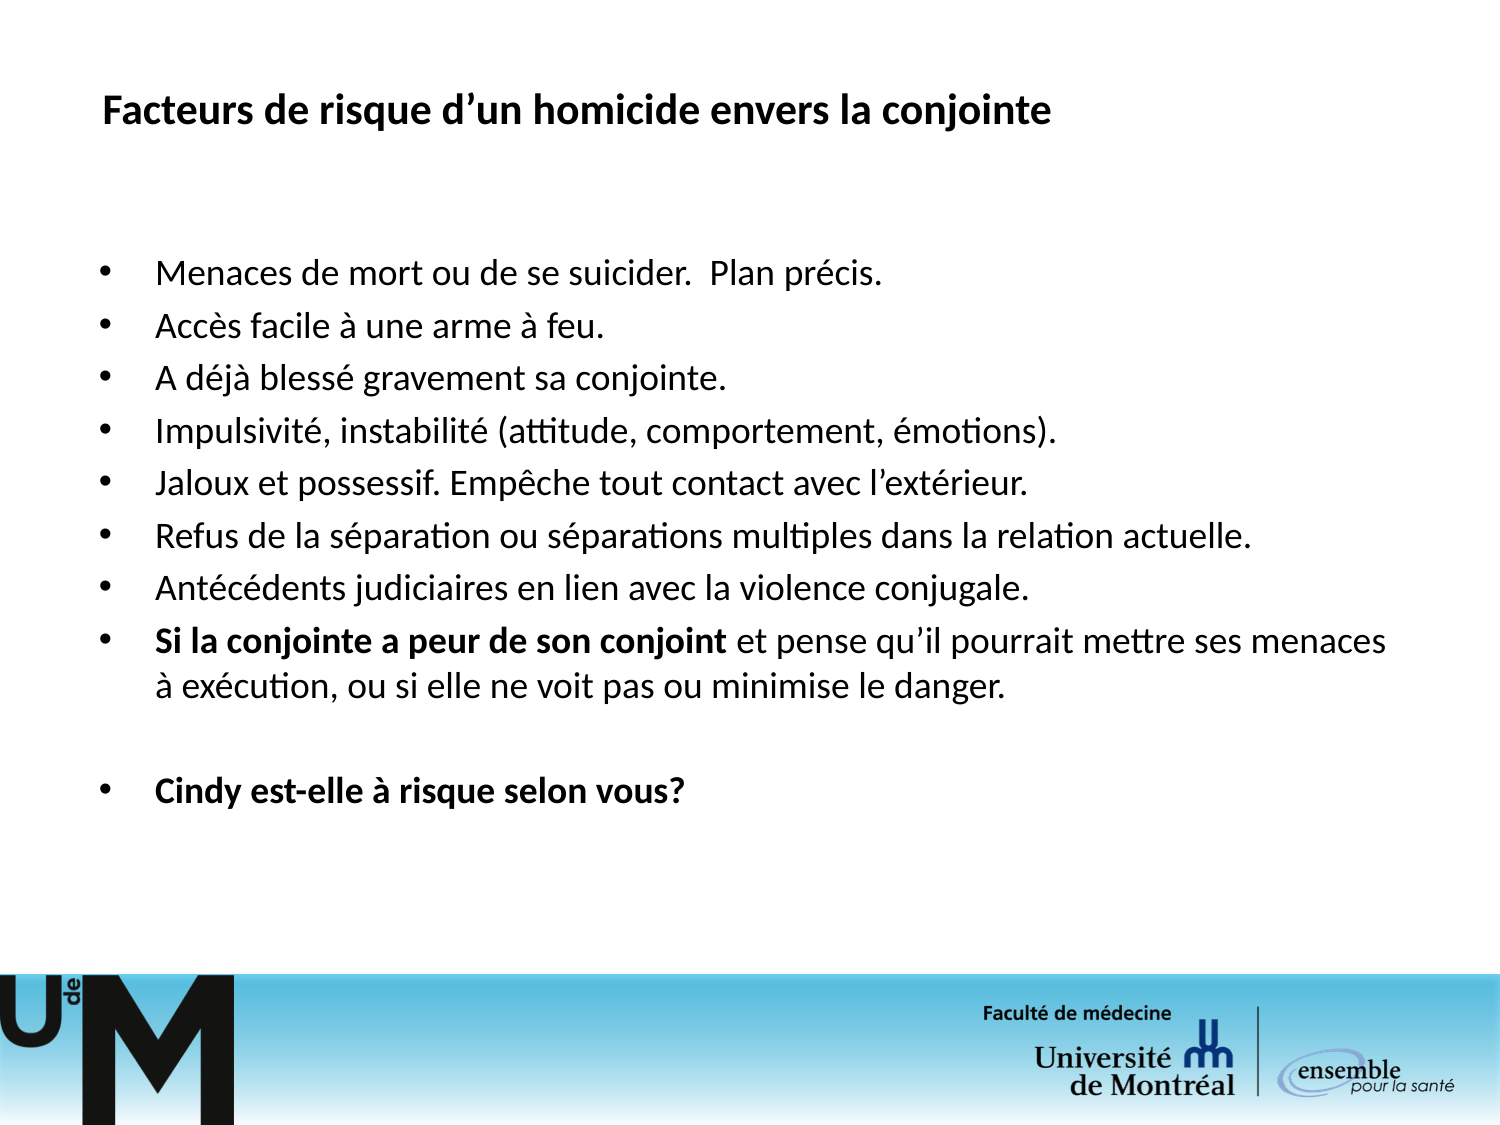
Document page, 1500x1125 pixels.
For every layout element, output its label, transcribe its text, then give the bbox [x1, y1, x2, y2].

title Facteurs de risque d’un homicide envers la conjointe [87, 72, 1373, 178]
list Menaces de mort ou de se suicider. Plan précis. Accès facile à une arme à feu. A déjà blessé gravement sa conjointe. Impulsivité, instabilité (attitude, comportement, émotions). Jaloux et possessif. Empêche tout contact avec l’extérieur. Refus de la séparation ou séparations multiples dans la relation actuelle. Antécédents judiciaires en lien avec la violence conjugale. Si la conjointe a peur de son conjoint et pense qu’il pourrait mettre ses menaces à exécution, ou si elle ne voit pas ou minimise le danger. Cindy est-elle à risque selon vous? [87, 242, 1409, 811]
picture [0, 975, 234, 1125]
picture [972, 998, 1467, 1104]
